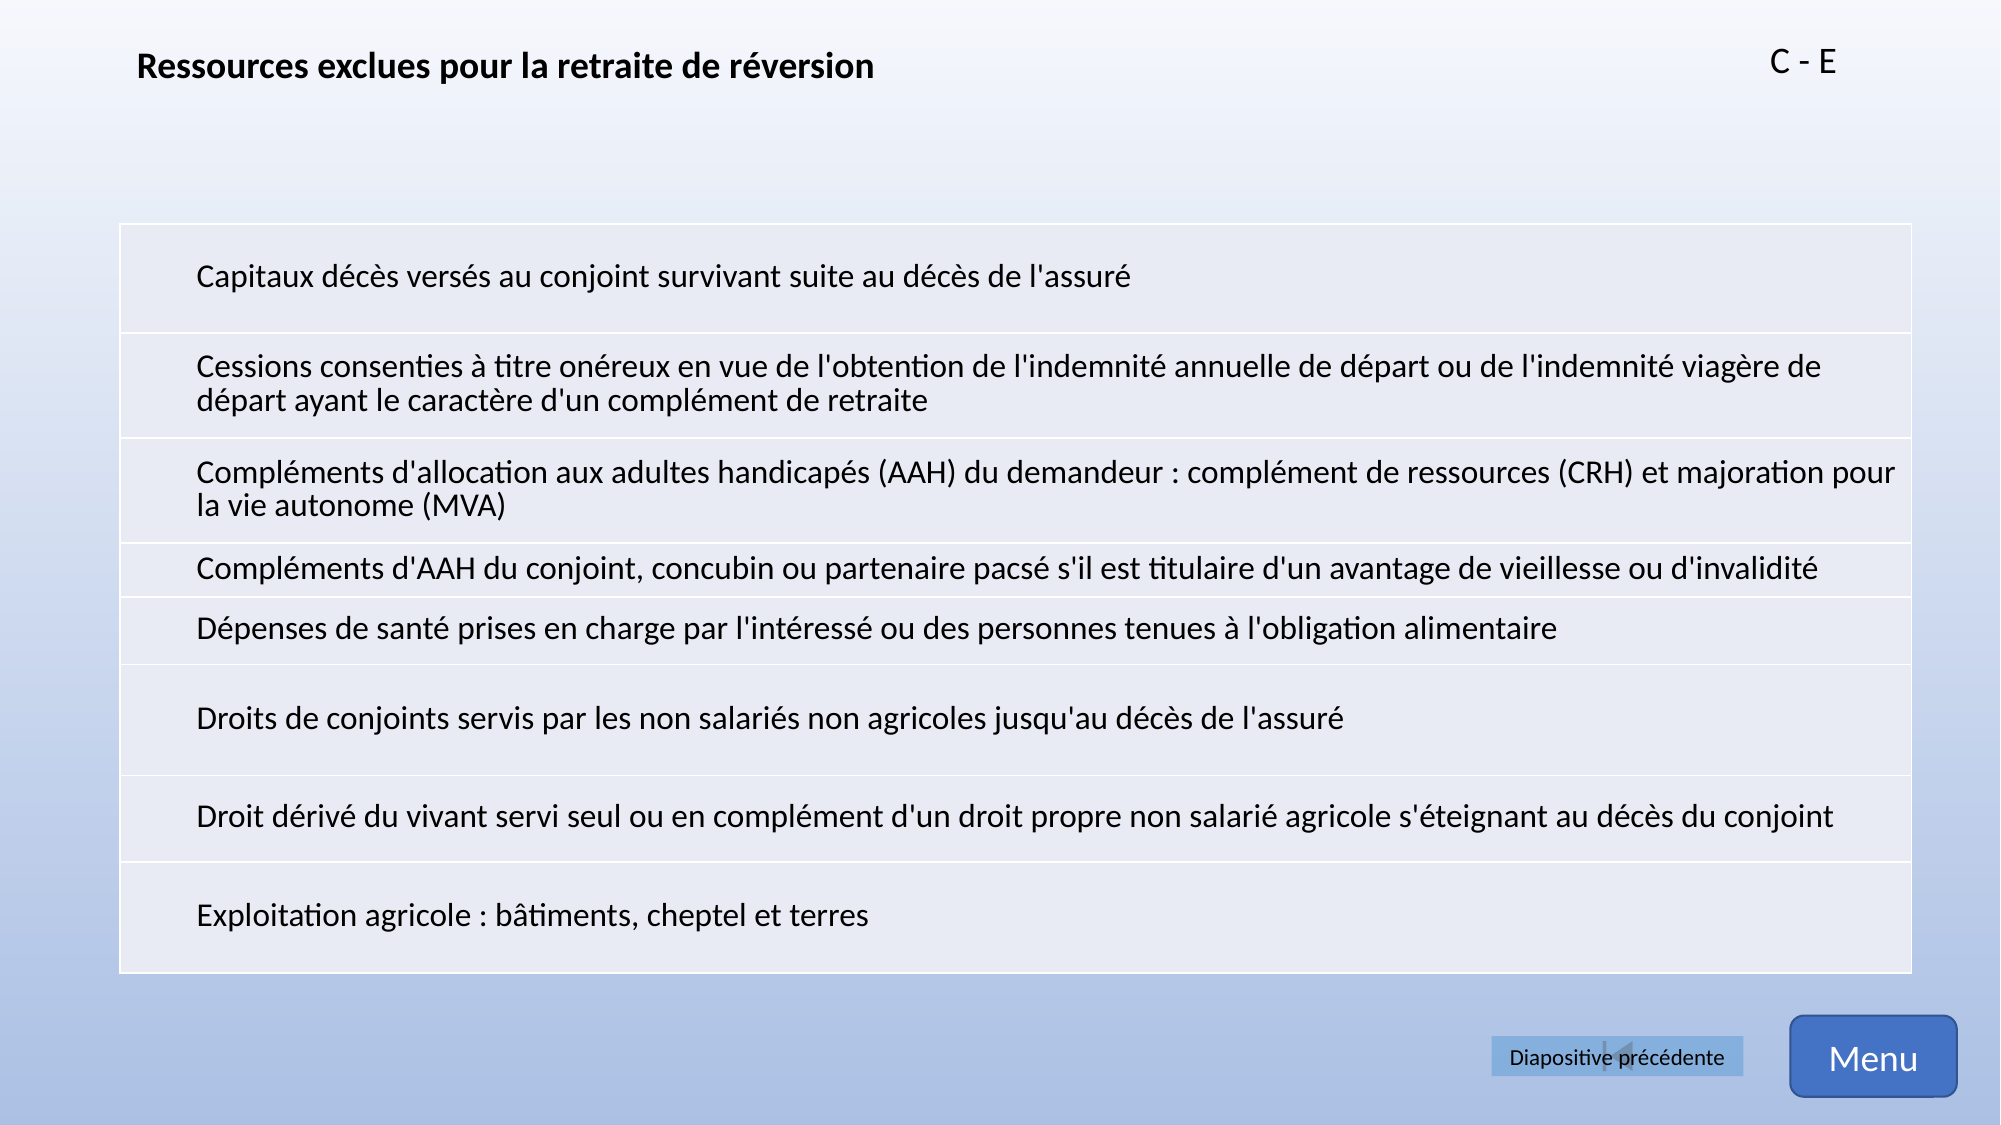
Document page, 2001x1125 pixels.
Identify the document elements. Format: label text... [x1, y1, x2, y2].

table_cell Compléments d'AAH du conjoint, concubin ou partenaire pacsé s'il est titulaire d'un avantage de vieillesse ou d'invalidité [121, 544, 1911, 596]
text_box C - E [1755, 28, 1912, 89]
table_cell Droit dérivé du vivant servi seul ou en complément d'un droit propre non salarié agricole s'éteignant au décès du conjoint [121, 776, 1911, 861]
text_box Ressources exclues pour la retraite de réversion [122, 33, 891, 94]
table_header Capitaux décès versés au conjoint survivant suite au décès de l'assuré [121, 225, 1911, 332]
table_cell Droits de conjoints servis par les non salariés non agricoles jusqu'au décès de l'assuré [121, 665, 1911, 775]
text_box Menu [1789, 1014, 1958, 1098]
table_cell Dépenses de santé prises en charge par l'intéressé ou des personnes tenues à l'obligation alimentaire [121, 598, 1911, 664]
text_box Diapositive précédente [1491, 1036, 1744, 1077]
table_cell ​Cessions consenties à titre onéreux en vue de l'obtention de l'indemnité annuelle de départ ou de l'indemnité viagère de départ ayant le caractère d'un complément de retraite [121, 334, 1911, 437]
table_cell ​Compléments d'allocation aux adultes handicapés (AAH) du demandeur : complément de ressources (CRH) et majoration pour la vie autonome (MVA) [121, 439, 1911, 542]
table_cell ​Exploitation agricole : bâtiments, cheptel et terres [121, 863, 1911, 972]
